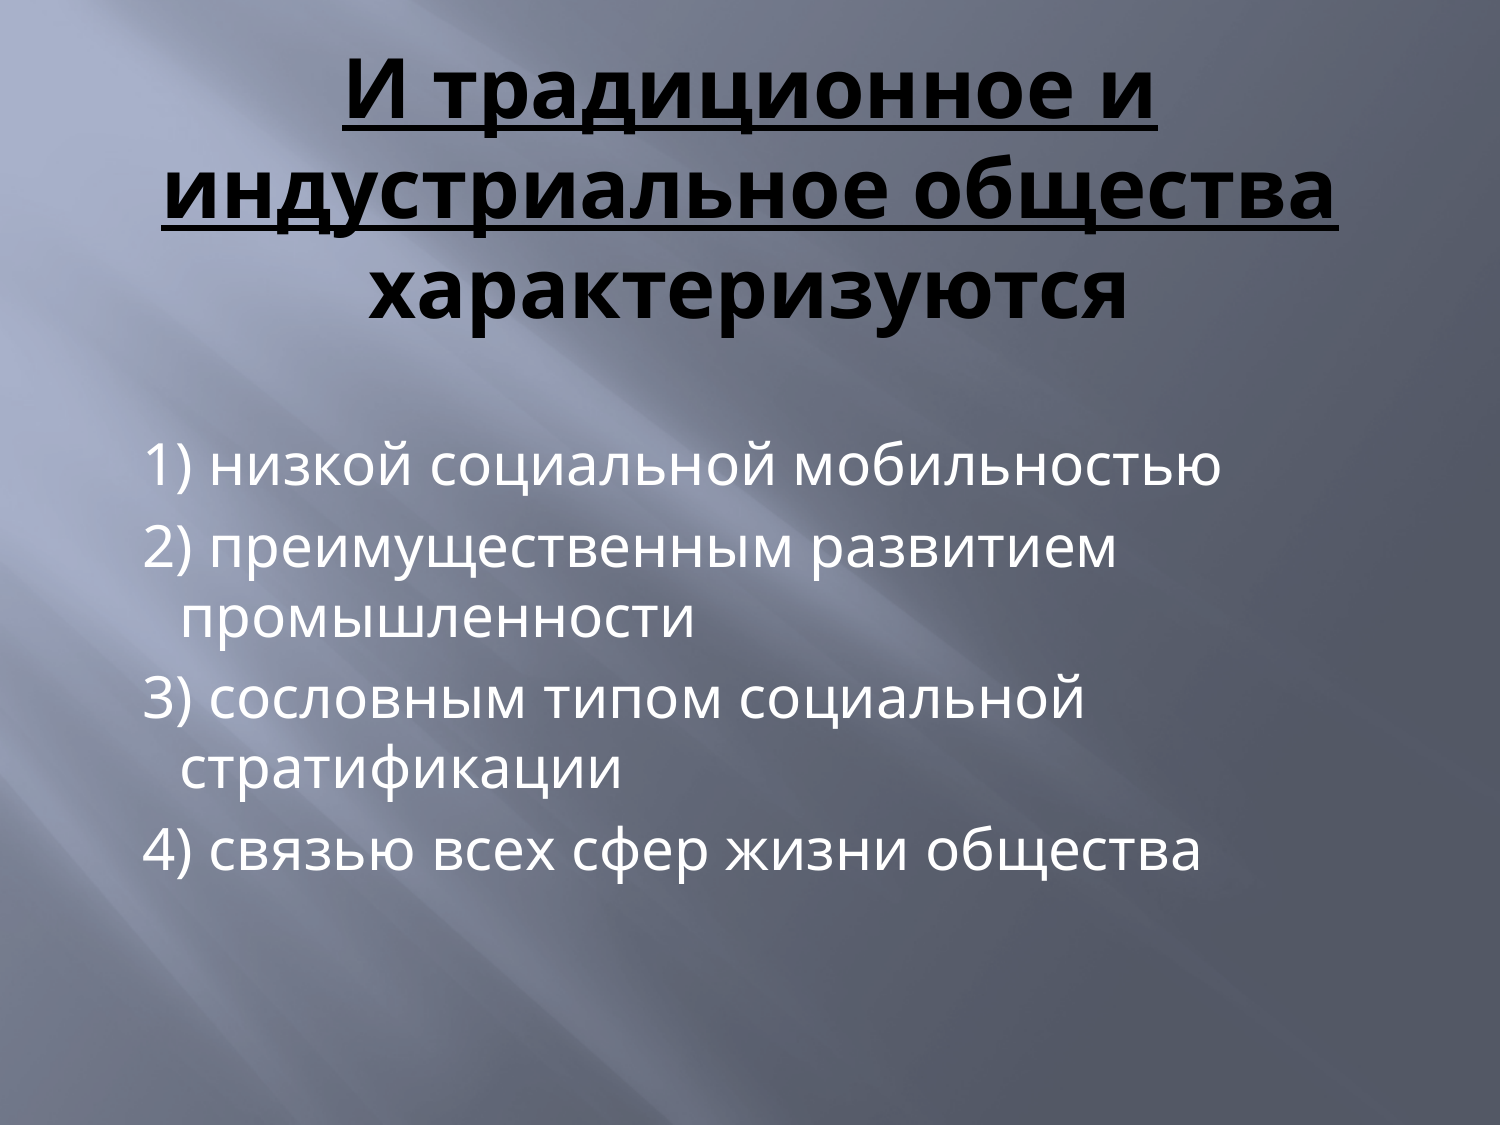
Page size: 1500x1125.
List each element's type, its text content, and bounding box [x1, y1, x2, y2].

list 1) низкой социальной мобильностью 2) преимущественным развитием промышленности 3) сословным типом социальной стратификации 4) связью всех сфер жизни общества [75, 338, 1425, 1005]
title И традиционное и индустриальное общества характеризуются [75, 45, 1425, 327]
